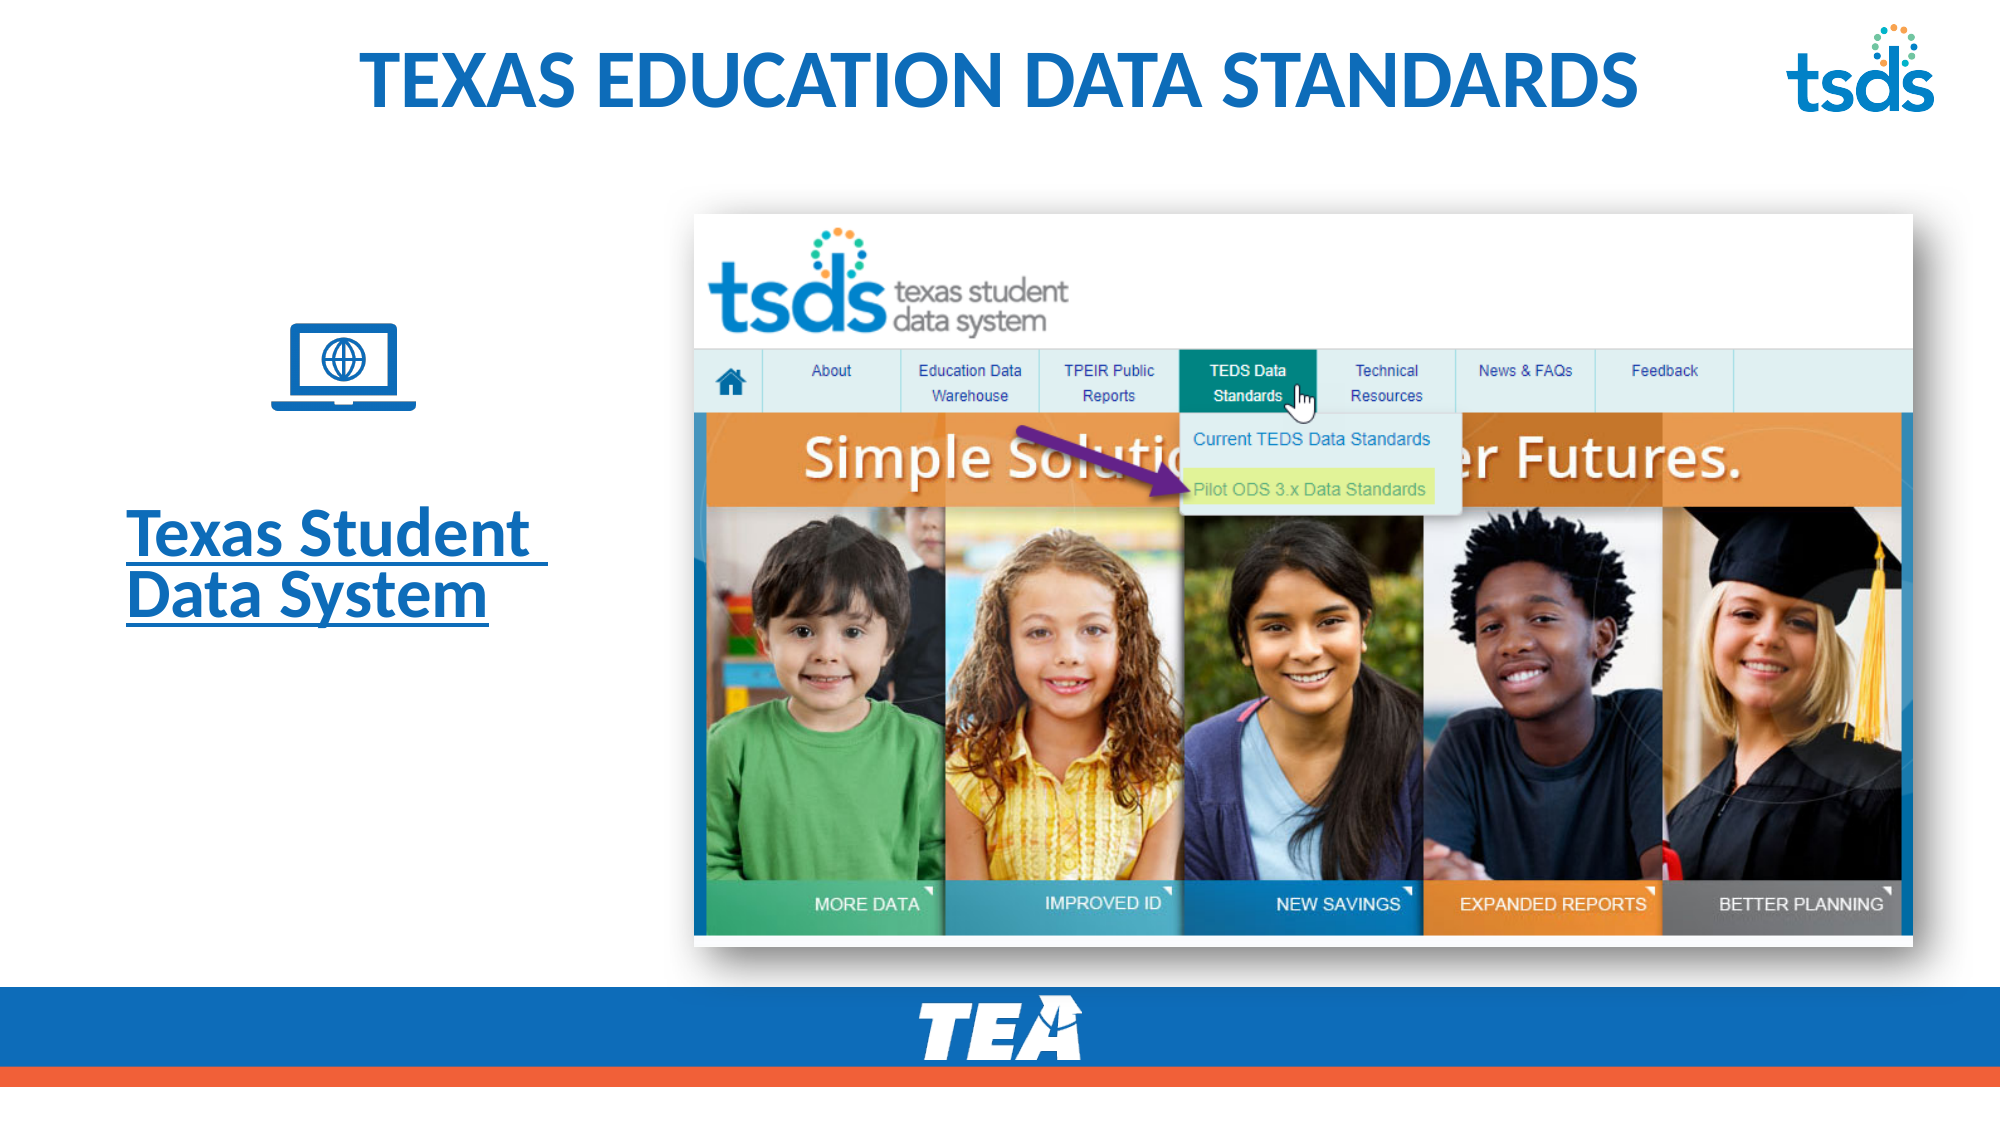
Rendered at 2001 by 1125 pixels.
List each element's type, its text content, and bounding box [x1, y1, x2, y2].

picture [268, 291, 419, 443]
title TEXAS EDUCATION DATA STANDARDS [87, 23, 1913, 147]
picture [1913, 24, 1934, 112]
picture [694, 214, 1913, 947]
picture [918, 994, 1082, 1060]
text_box Texas Student Data System [111, 488, 575, 673]
